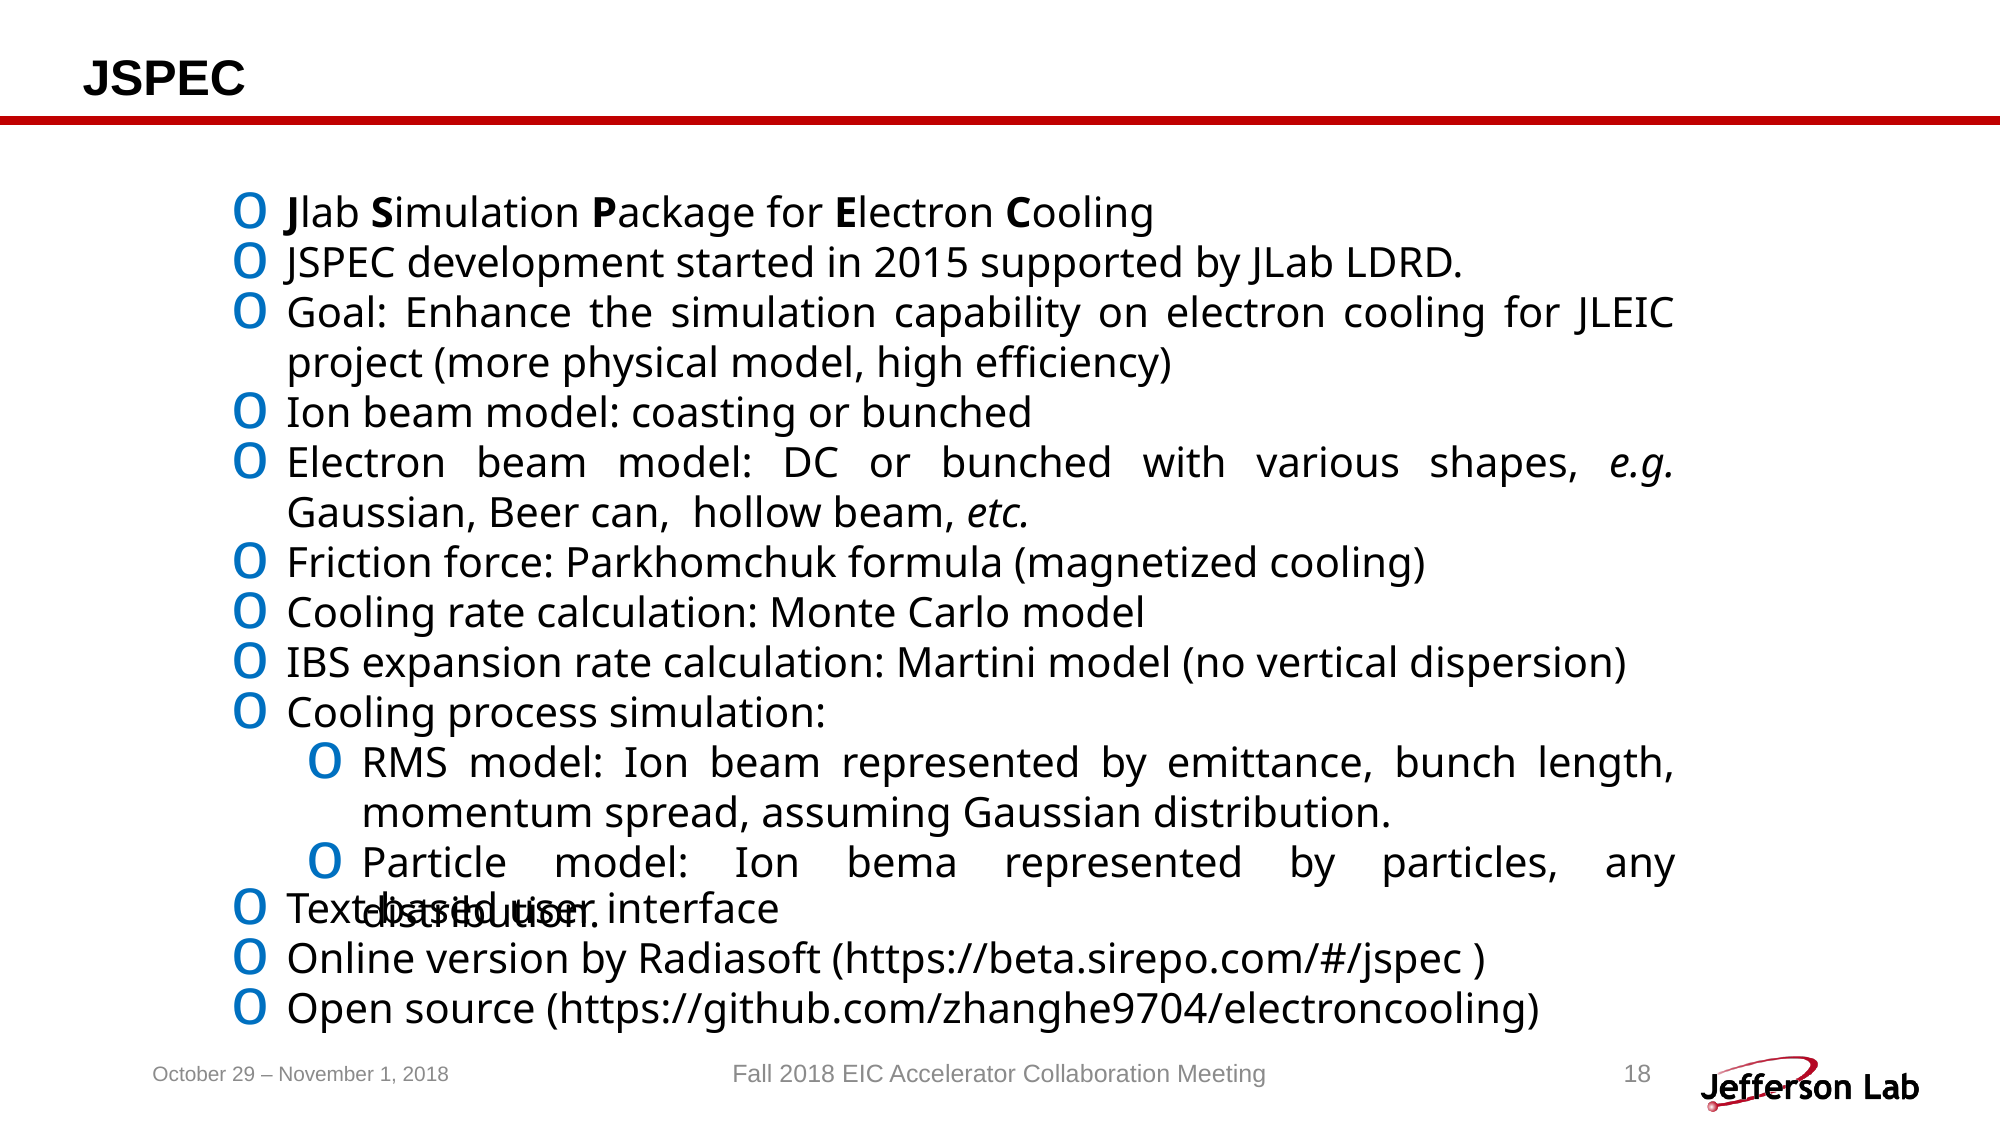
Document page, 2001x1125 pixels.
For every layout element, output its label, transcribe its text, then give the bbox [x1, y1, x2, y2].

text_box Jlab Simulation Package for Electron Cooling JSPEC development started in 2015 supported by JLab LDRD. Goal: Enhance the simulation capability on electron cooling for JLEIC project (more physical model, high efficiency) Ion beam model: coasting or bunched Electron beam model: DC or bunched with various shapes, e.g. Gaussian, Beer can, hollow beam, etc. Friction force: Parkhomchuk formula (magnetized cooling) Cooling rate calculation: Monte Carlo model IBS expansion rate calculation: Martini model (no vertical dispersion) Cooling process simulation: RMS model: Ion beam represented by emittance, bunch length, momentum spread, assuming Gaussian distribution. Particle model: Ion bema represented by particles, any distribution. [215, 178, 1691, 874]
footer Fall 2018 EIC Accelerator Collaboration Meeting [662, 1042, 1338, 1103]
slide_number 18 [1412, 1042, 1863, 1103]
picture [1698, 1047, 1933, 1124]
text_box Text-based user interface Online version by Radiasoft (https://beta.sirepo.com/#/jspec ) Open source (https://github.com/zhanghe9704/electroncooling) [215, 874, 1691, 1040]
title JSPEC [67, 39, 1919, 120]
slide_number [137, 1042, 588, 1103]
